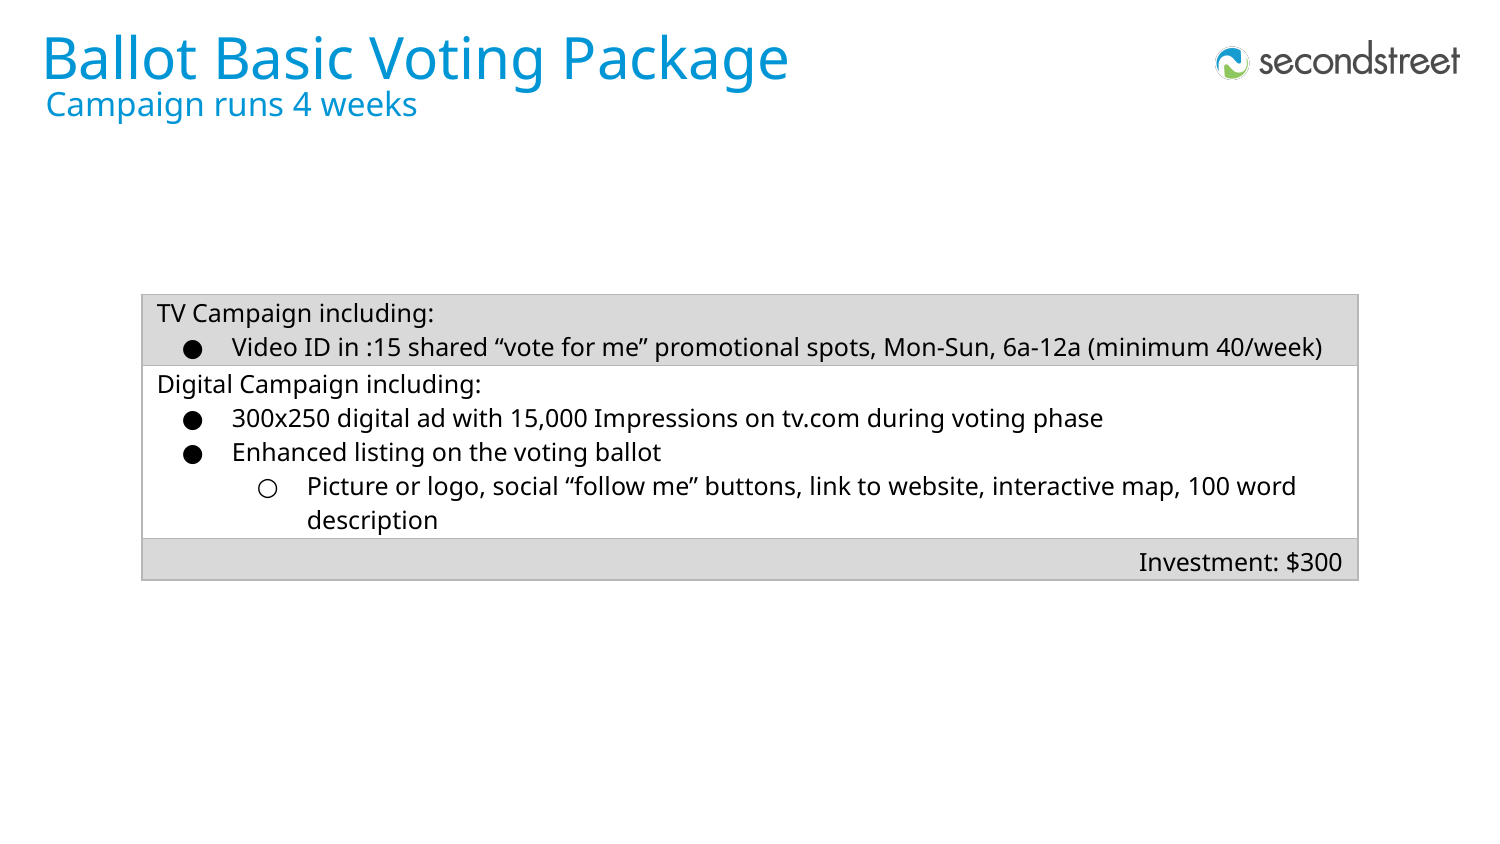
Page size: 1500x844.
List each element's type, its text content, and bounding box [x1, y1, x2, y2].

table_cell Investment: $300 [143, 539, 1357, 579]
table_header TV Campaign including: Video ID in :15 shared “vote for me” promotional spots, Mon-Sun, 6a-12a (minimum 40/week) [143, 295, 1357, 365]
title Campaign runs 4 weeks [30, 68, 844, 150]
picture [1232, 40, 1460, 80]
table_cell Digital Campaign including: 300x250 digital ad with 15,000 Impressions on tv.com during voting phase Enhanced listing on the voting ballot Picture or logo, social “follow me” buttons, link to website, interactive map, 100 word description [143, 366, 1357, 538]
title Ballot Basic Voting Package [26, 6, 1232, 87]
